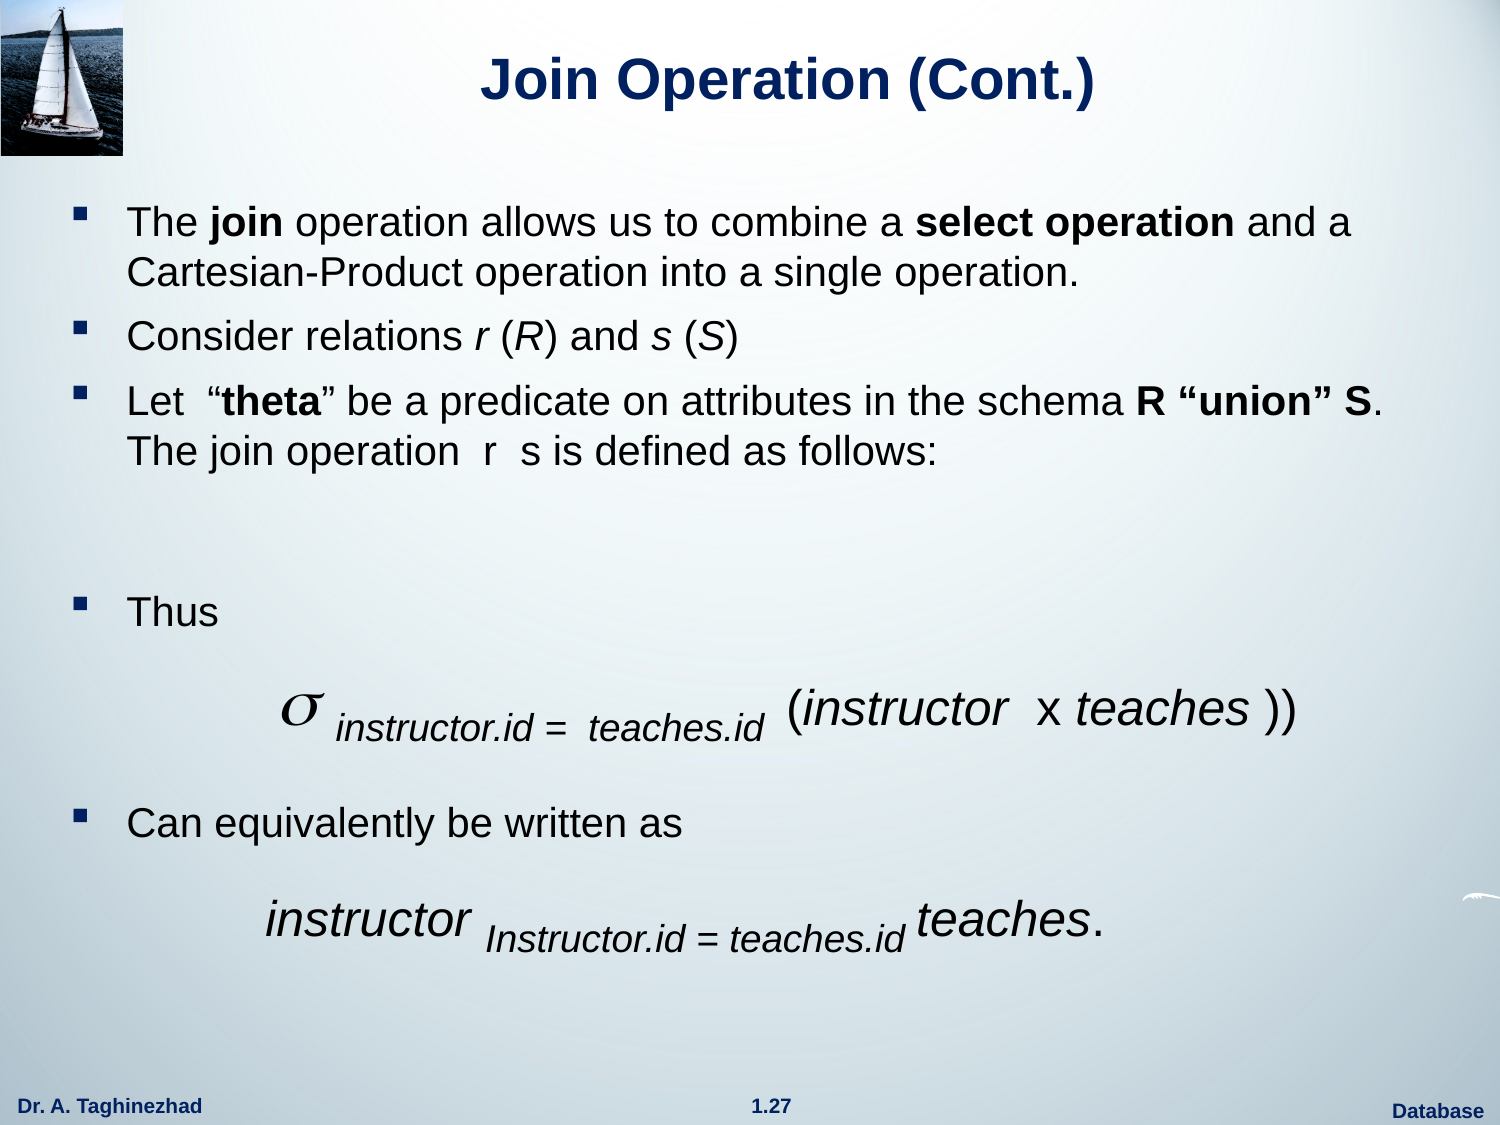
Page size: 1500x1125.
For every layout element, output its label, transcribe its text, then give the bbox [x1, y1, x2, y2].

picture [0, 0, 1500, 1125]
title Join Operation (Cont.) [125, 18, 1452, 120]
